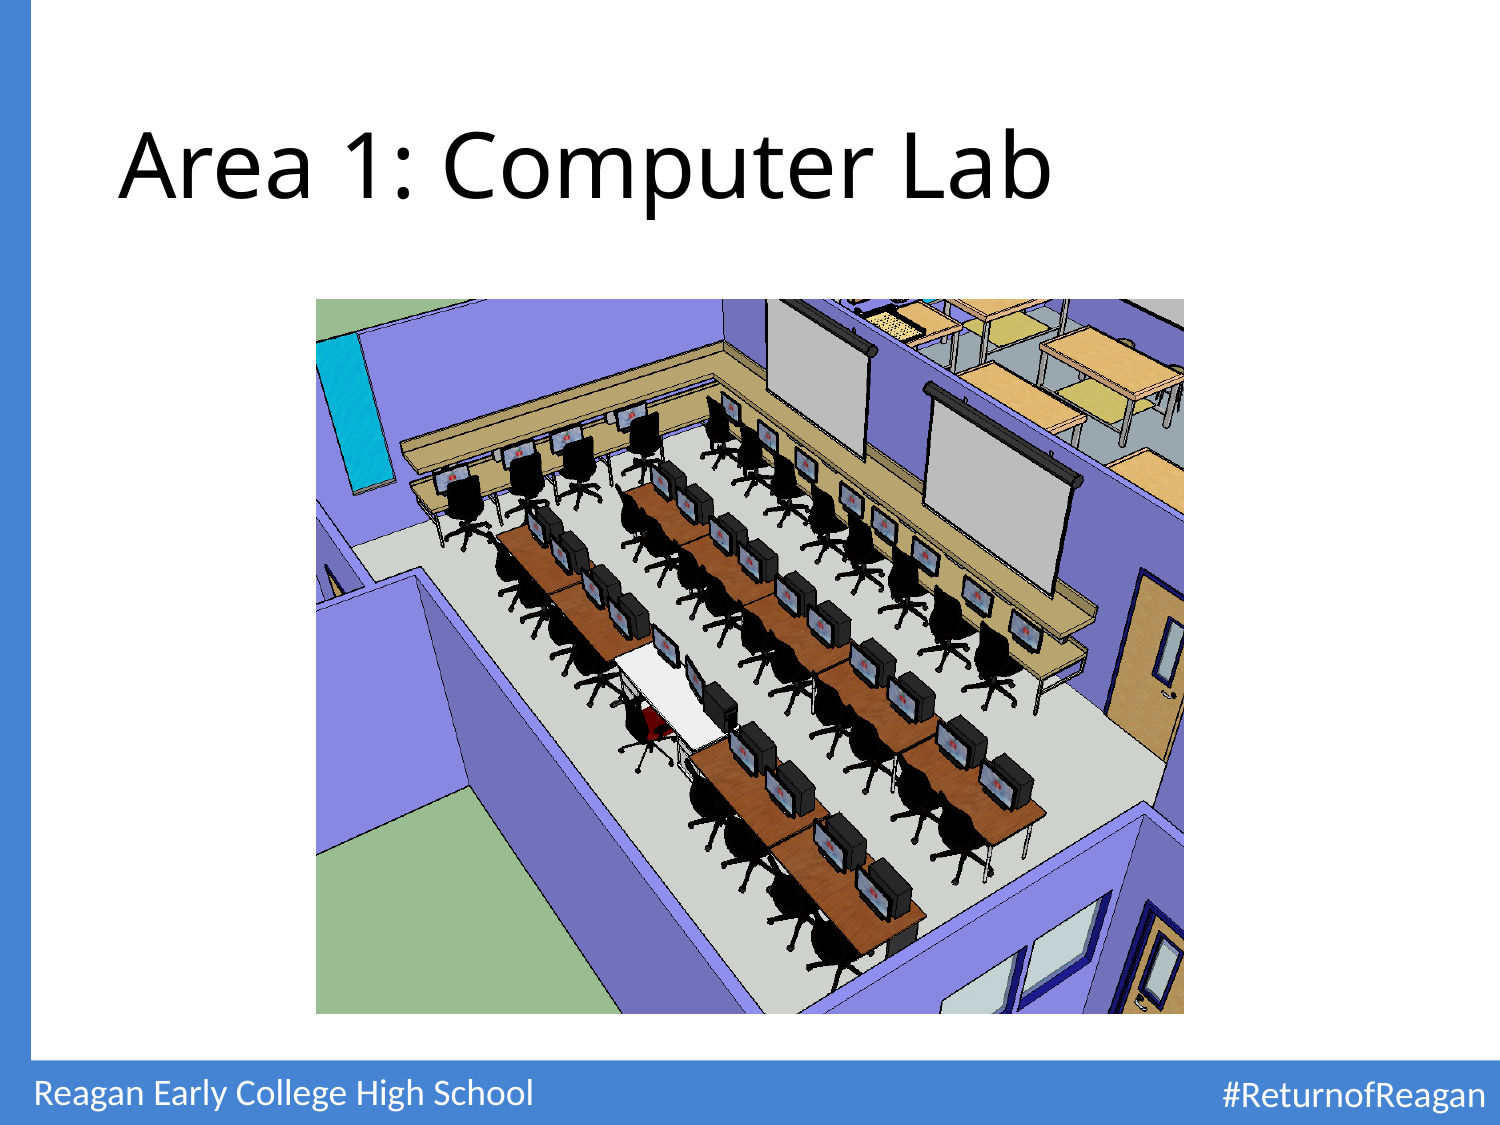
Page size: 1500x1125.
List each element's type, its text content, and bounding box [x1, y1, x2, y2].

title Area 1: Computer Lab [103, 59, 1397, 278]
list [316, 299, 1184, 1014]
